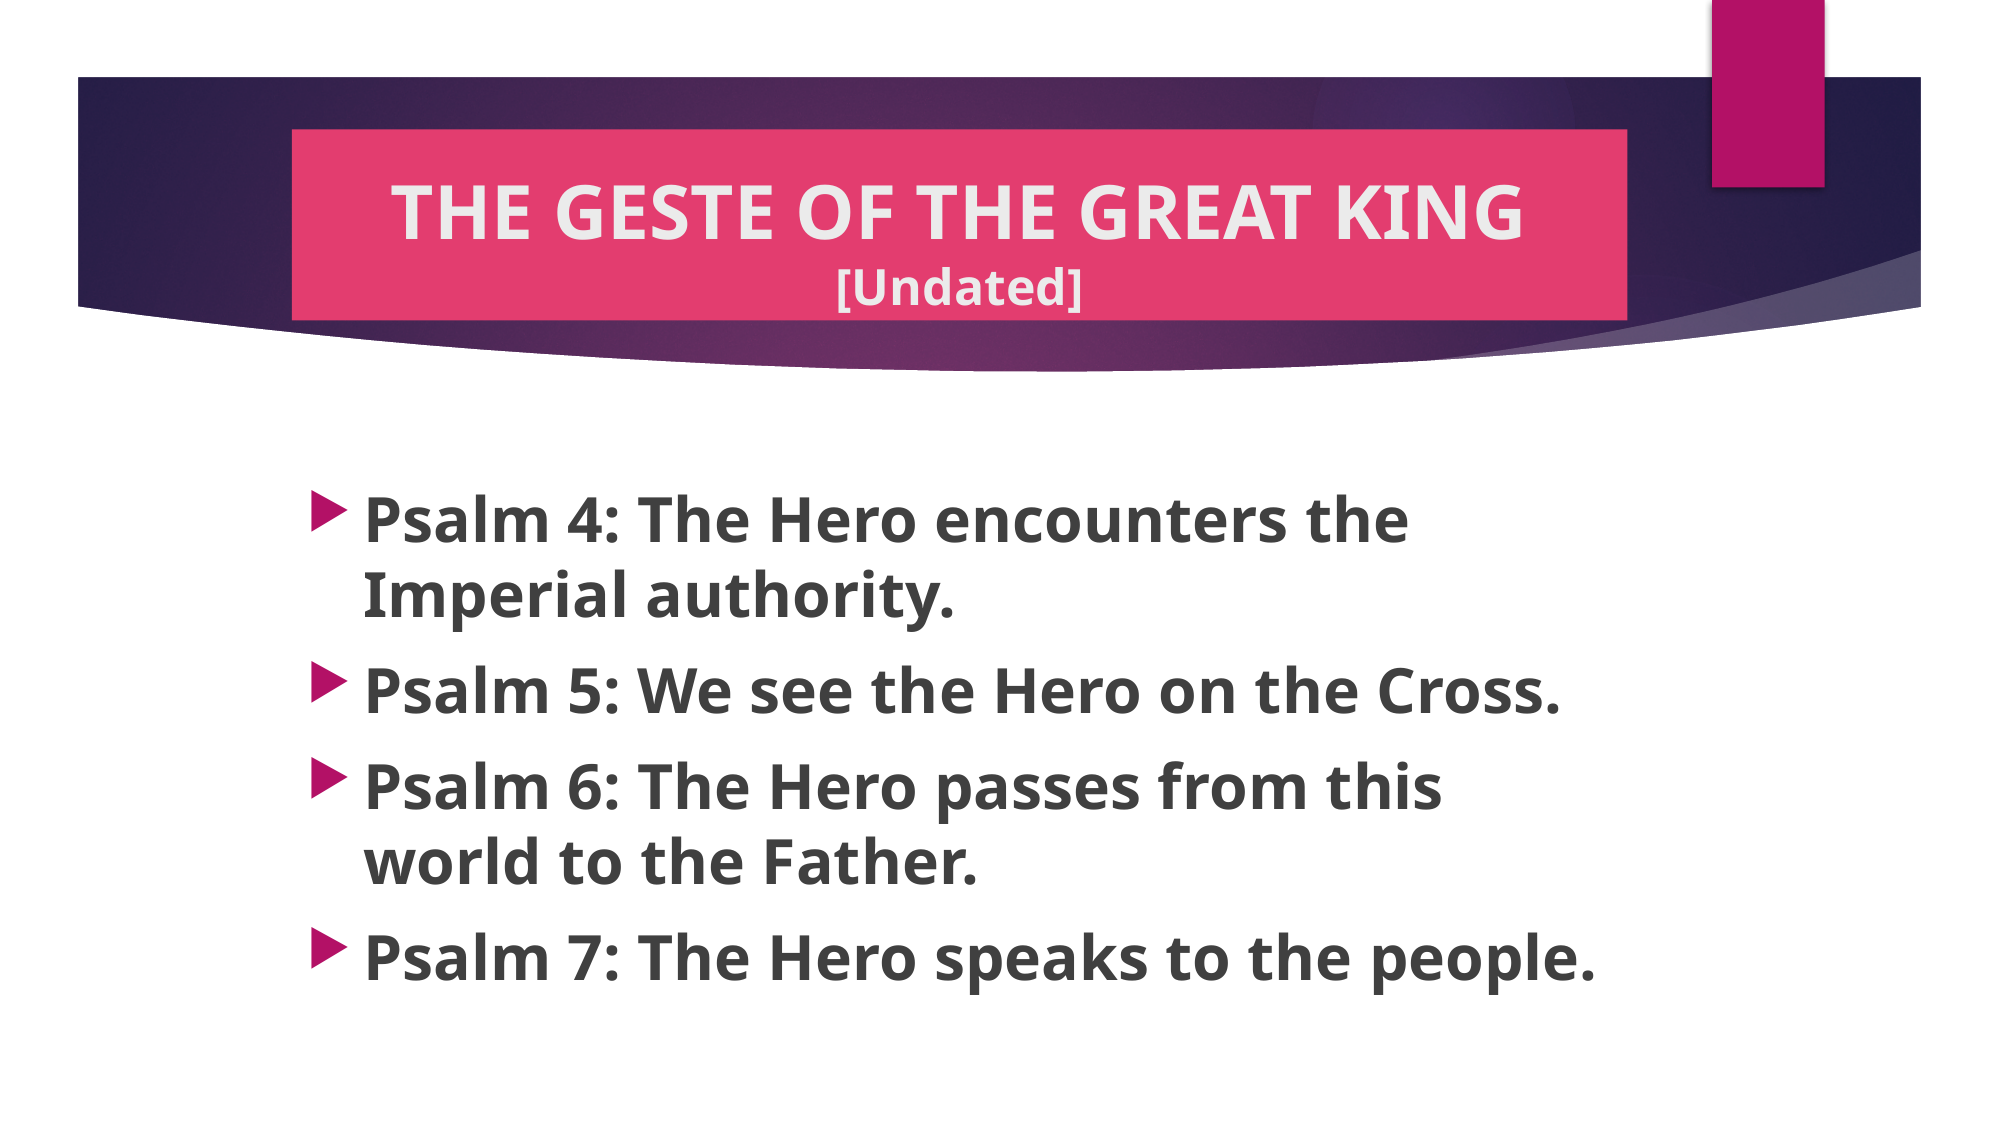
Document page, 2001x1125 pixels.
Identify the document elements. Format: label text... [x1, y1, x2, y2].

title THE GESTE OF THE GREAT KING [Undated] [291, 129, 1628, 321]
list Psalm 4: The Hero encounters the Imperial authority. Psalm 5: We see the Hero on the Cross. Psalm 6: The Hero passes from this world to the Father. Psalm 7: The Hero speaks to the people. [291, 377, 1628, 1050]
